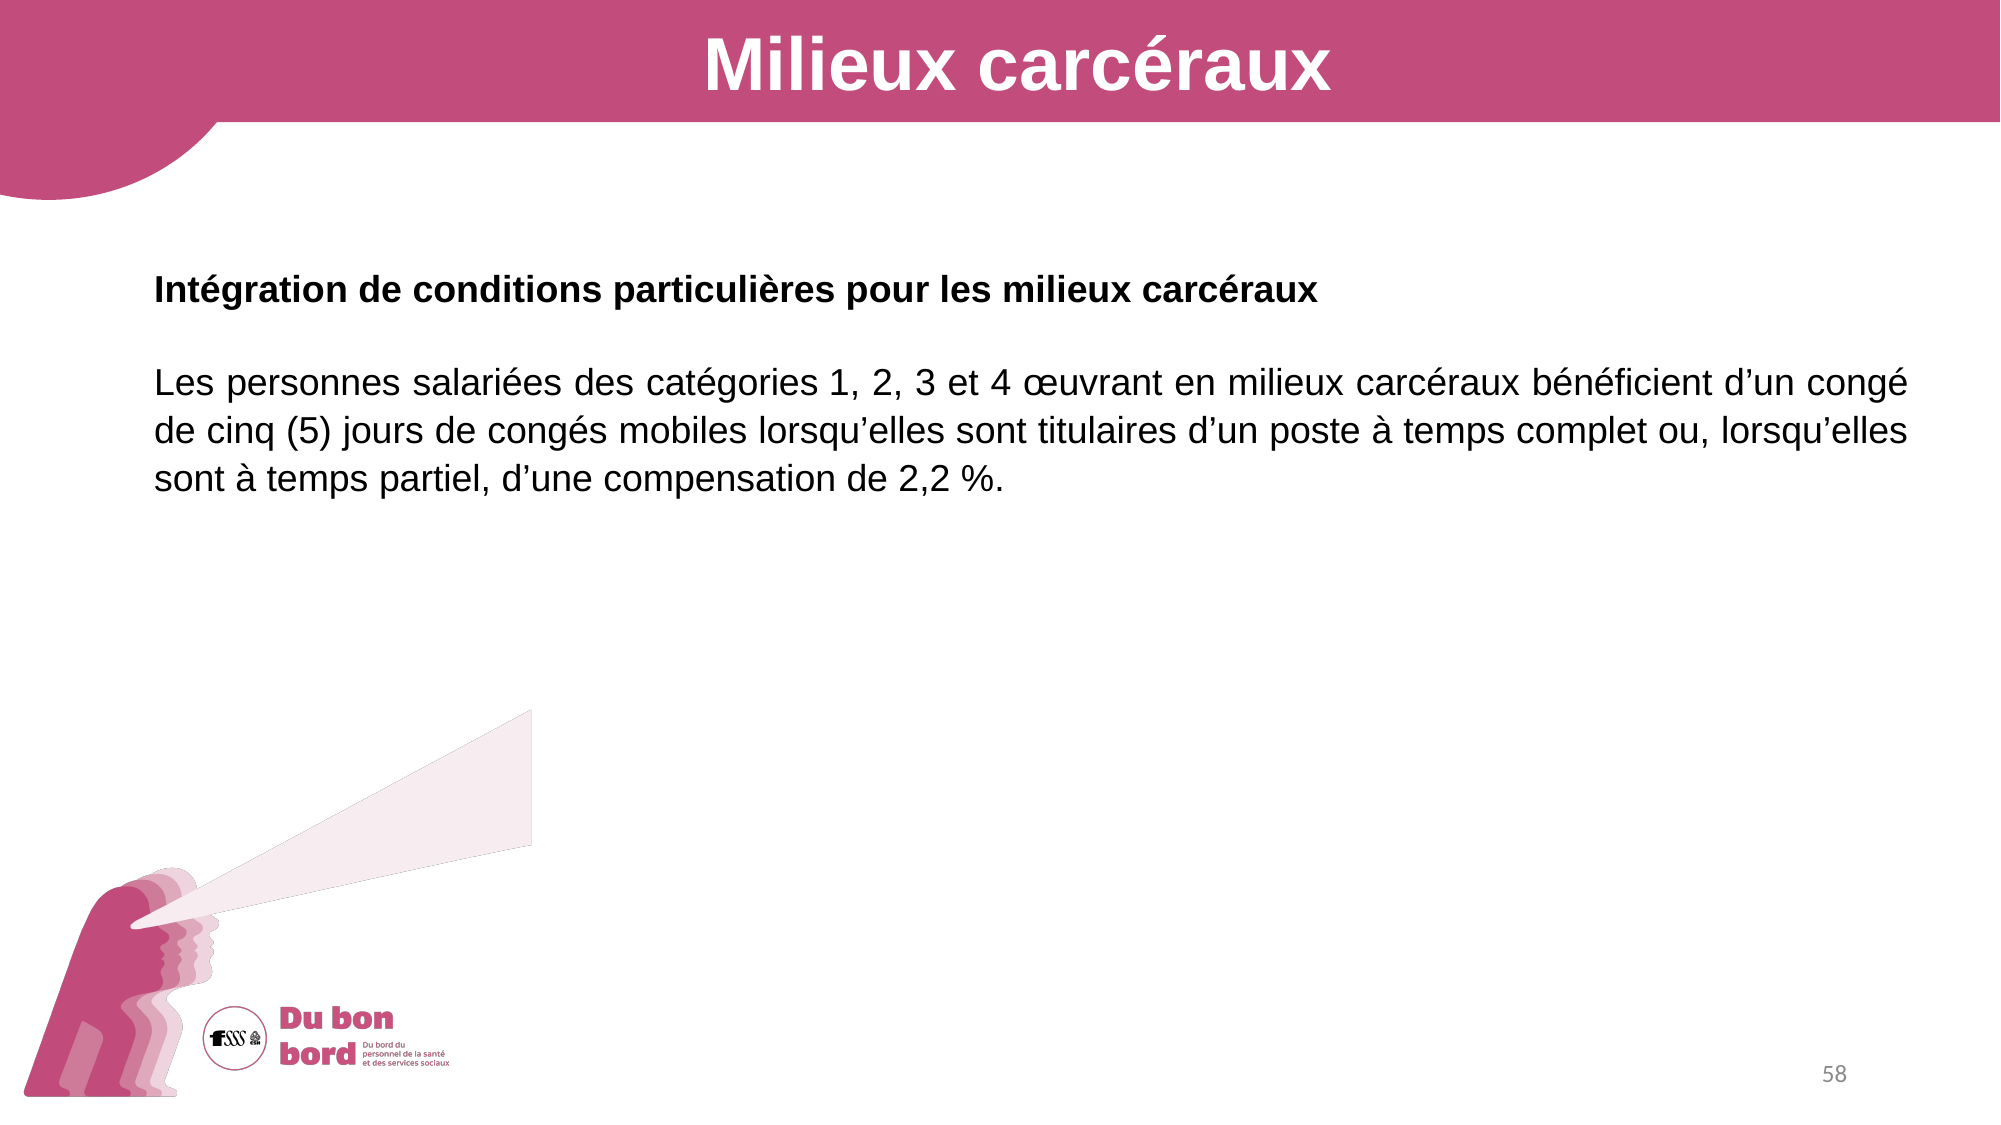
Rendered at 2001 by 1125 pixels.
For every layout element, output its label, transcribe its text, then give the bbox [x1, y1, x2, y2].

text_box Milieux carcéraux [217, 0, 2000, 123]
picture [0, 700, 637, 1106]
slide_number 58 [1412, 1042, 1863, 1103]
text_box Intégration de conditions particulières pour les milieux carcéraux Les personnes salariées des catégories 1, 2, 3 et 4 œuvrant en milieux carcéraux bénéficient d’un congé de cinq (5) jours de congés mobiles lorsqu’elles sont titulaires d’un poste à temps complet ou, lorsqu’elles sont à temps partiel, d’une compensation de 2,2 %. [139, 212, 1924, 599]
text_box [0, 0, 262, 200]
